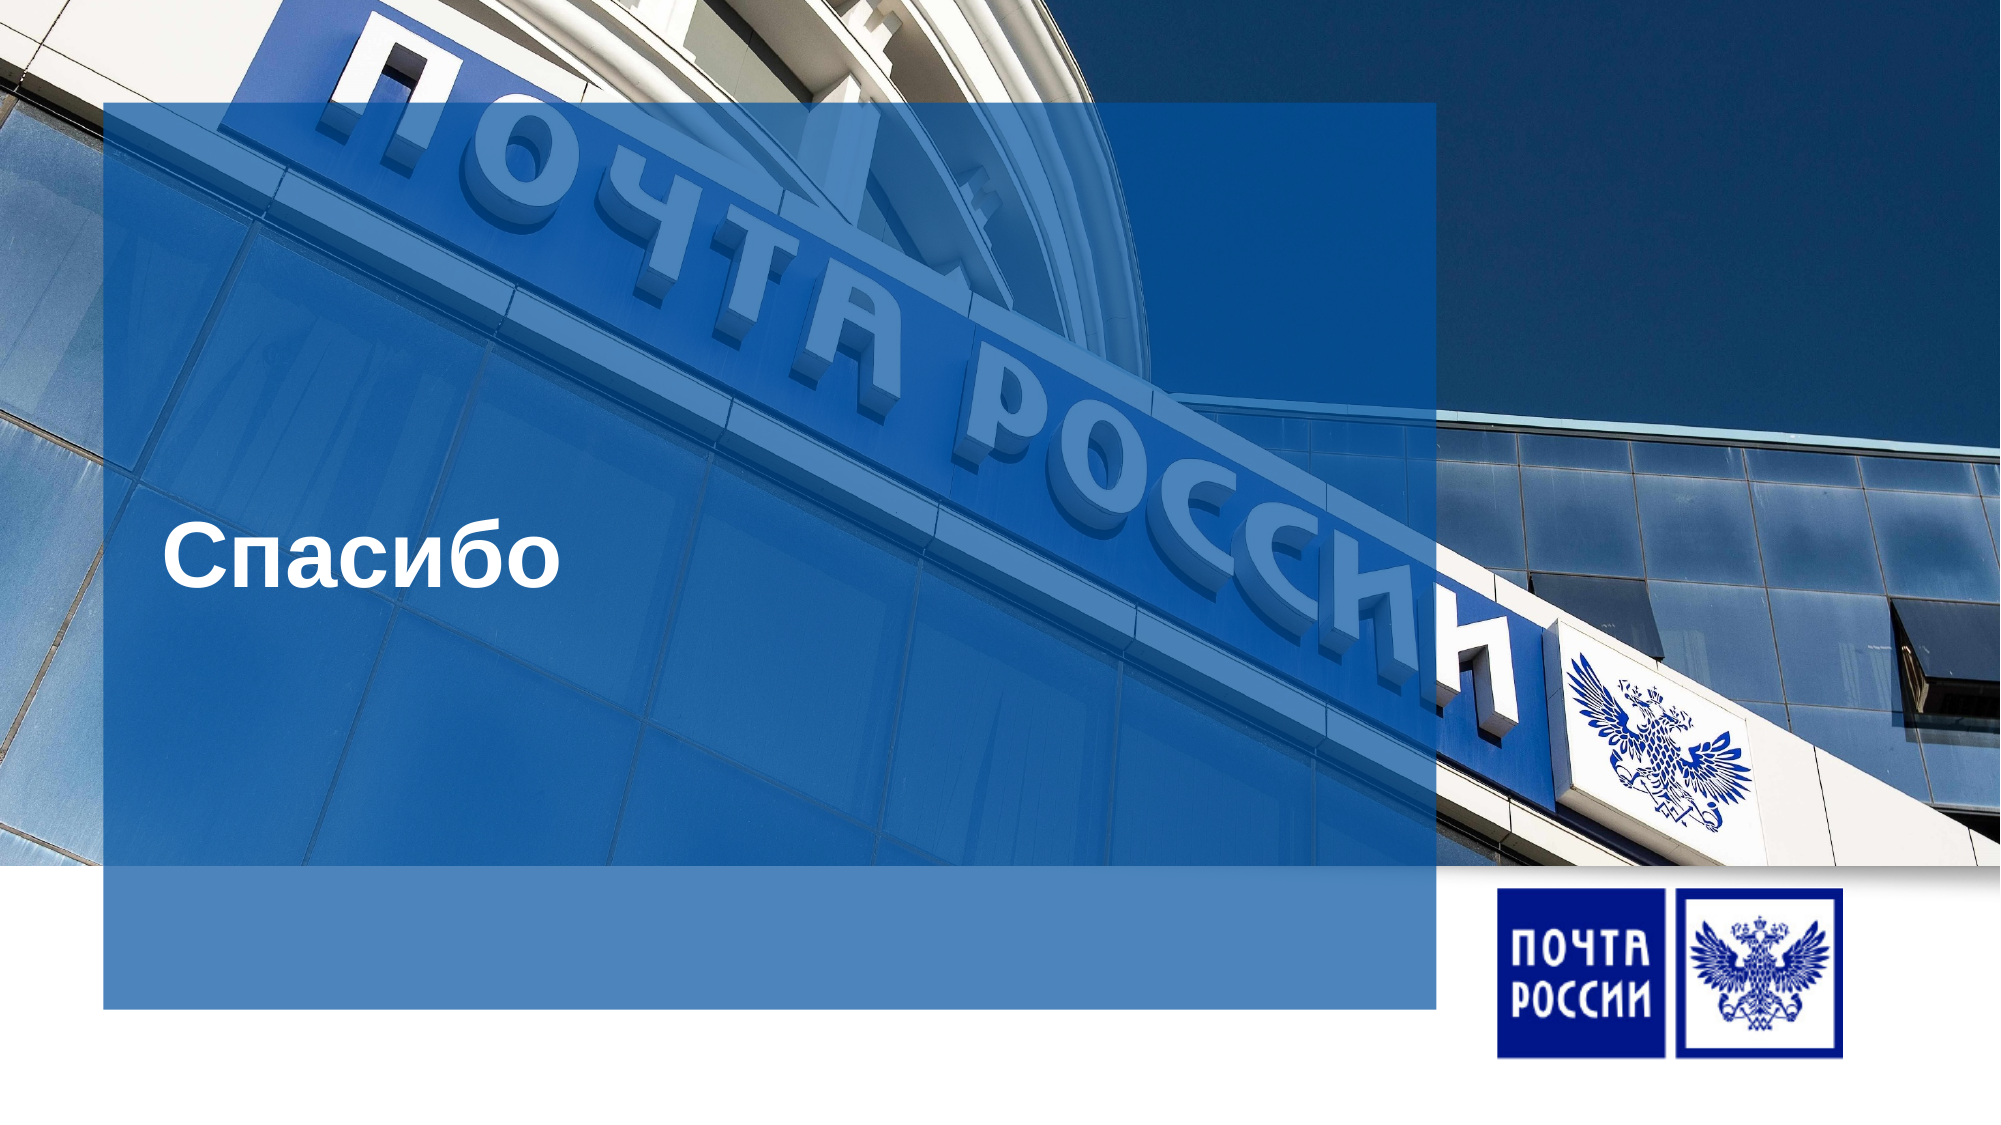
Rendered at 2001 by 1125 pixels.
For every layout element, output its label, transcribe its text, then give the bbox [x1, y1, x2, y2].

picture [0, 0, 2000, 1061]
title Спасибо [146, 100, 1273, 616]
